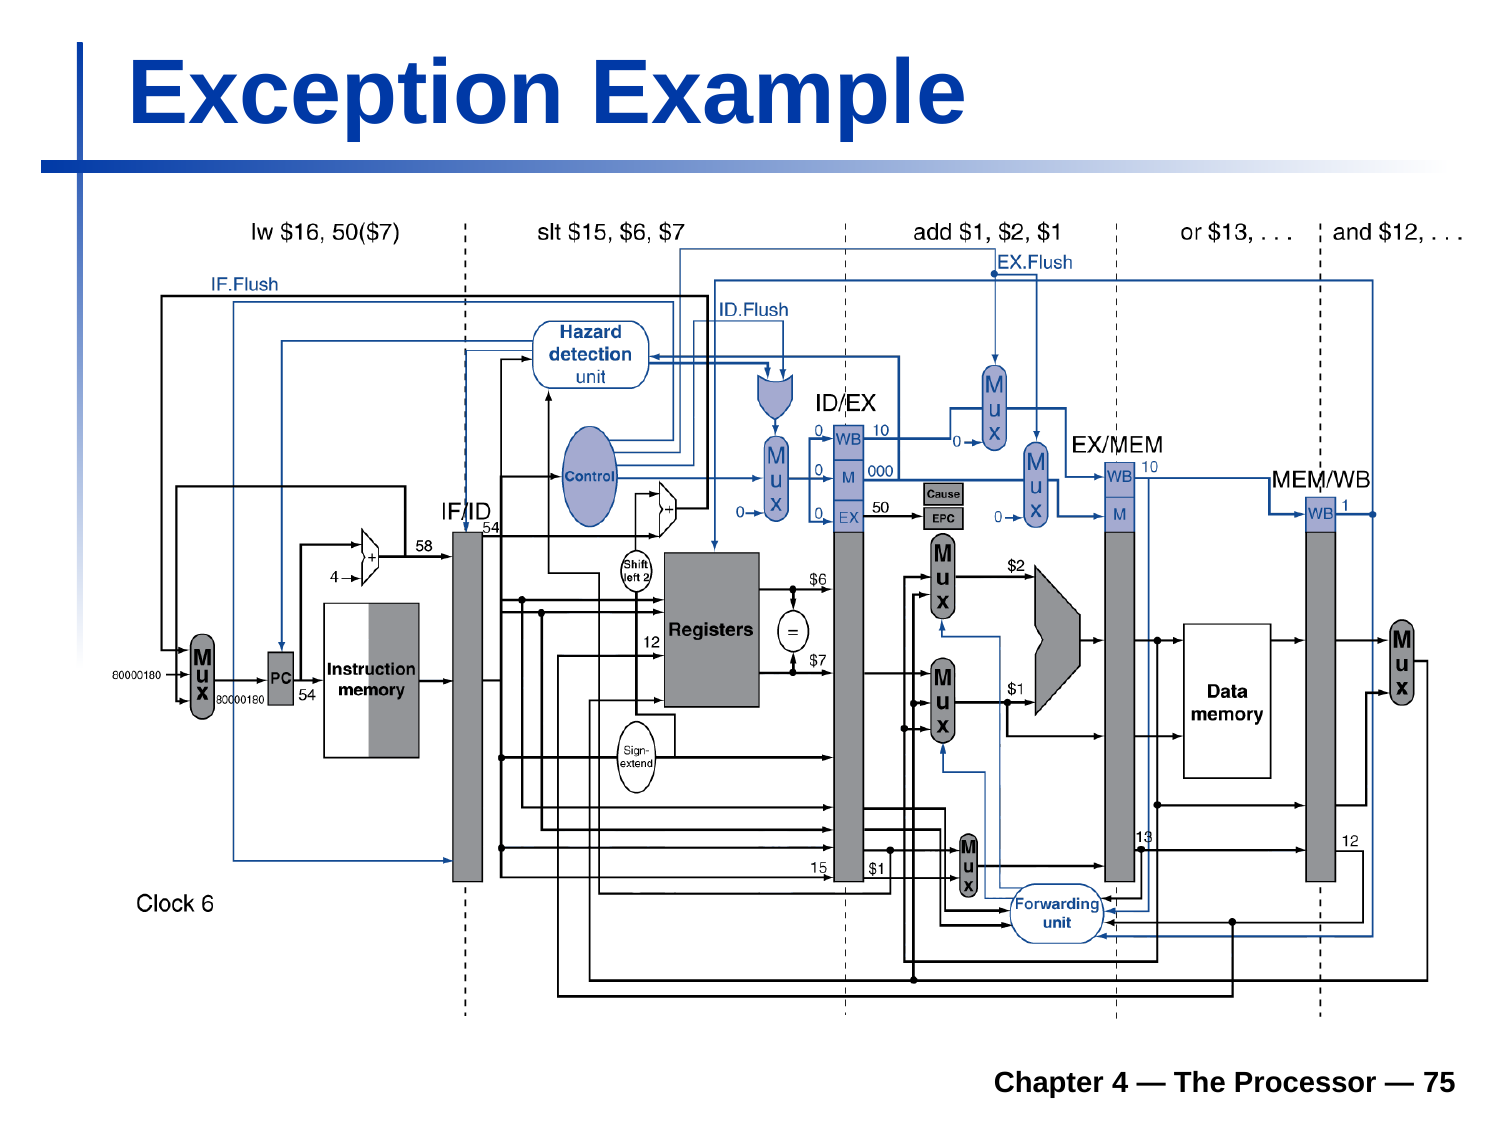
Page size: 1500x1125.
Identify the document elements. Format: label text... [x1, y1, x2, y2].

title Exception Example [111, 23, 1468, 150]
footer Chapter 4 — The Processor — 75 [277, 1046, 1471, 1106]
picture [111, 219, 1463, 1019]
